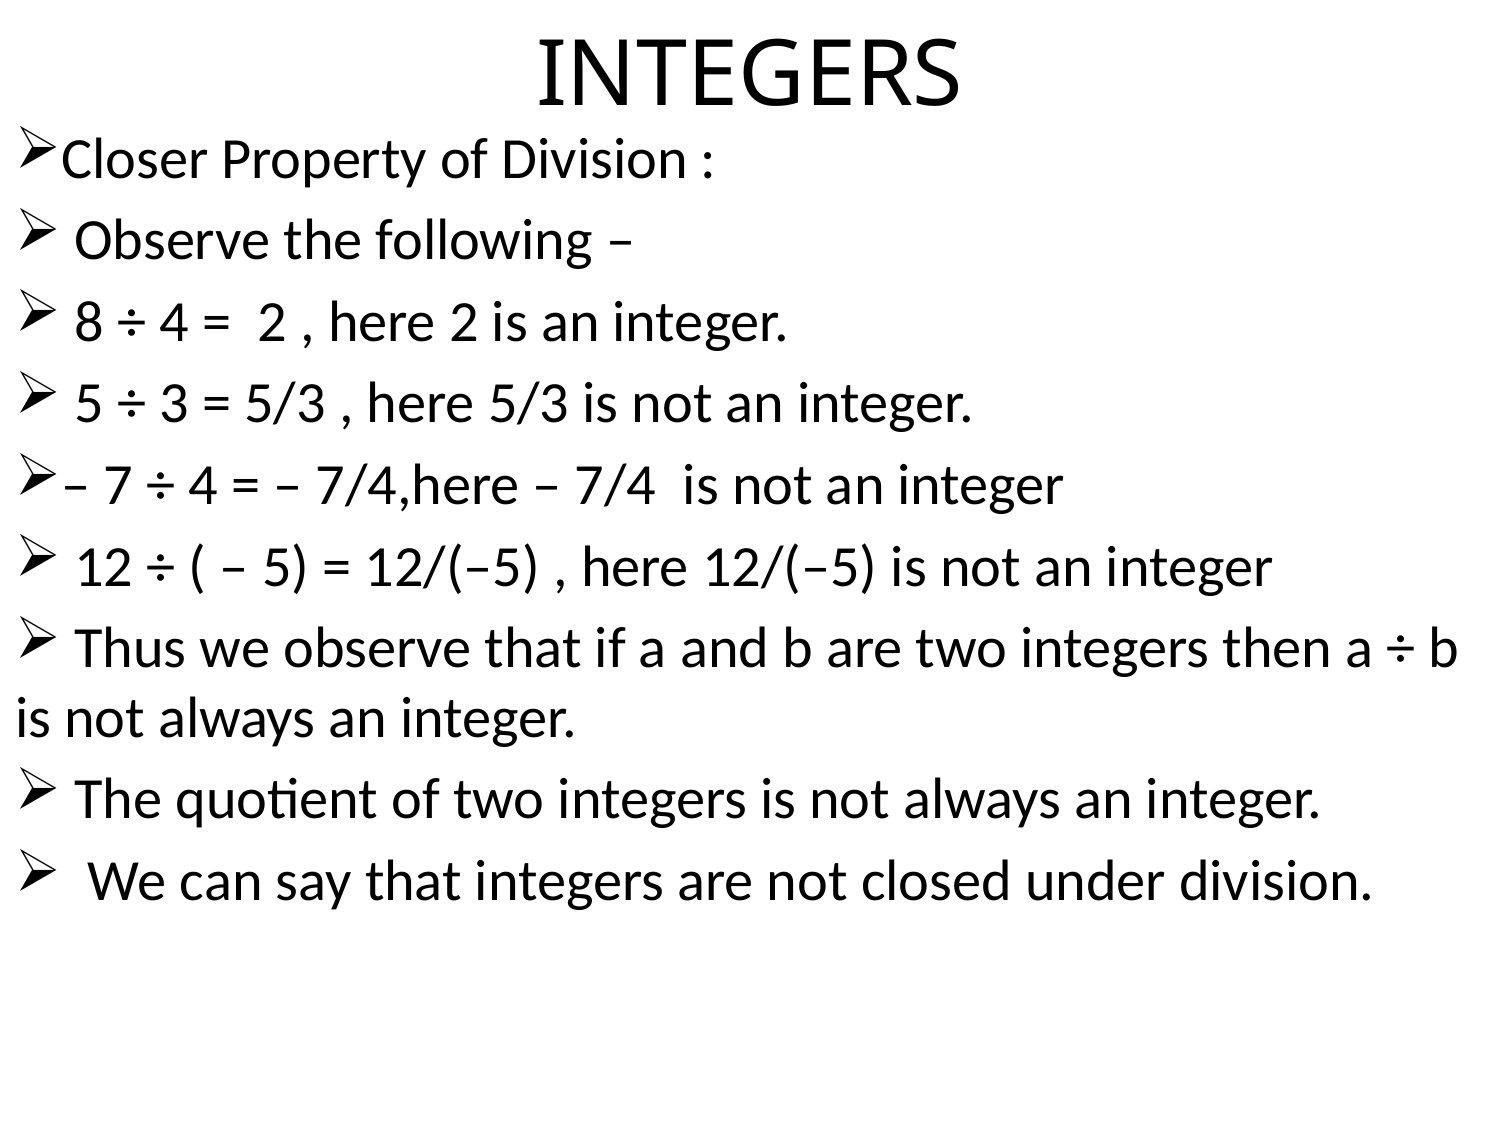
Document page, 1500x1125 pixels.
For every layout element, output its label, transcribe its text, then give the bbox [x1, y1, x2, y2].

subtitle Closer Property of Division : Observe the following – 8 ÷ 4 = 2 , here 2 is an integer. 5 ÷ 3 = 5/3 , here 5/3 is not an integer. – 7 ÷ 4 = – 7/4,here – 7/4 is not an integer 12 ÷ ( – 5) = 12/(–5) , here 12/(–5) is not an integer Thus we observe that if a and b are two integers then a ÷ b is not always an integer. The quotient of two integers is not always an integer. We can say that integers are not closed under division. [0, 112, 1500, 1125]
title INTEGERS [0, 0, 1500, 112]
